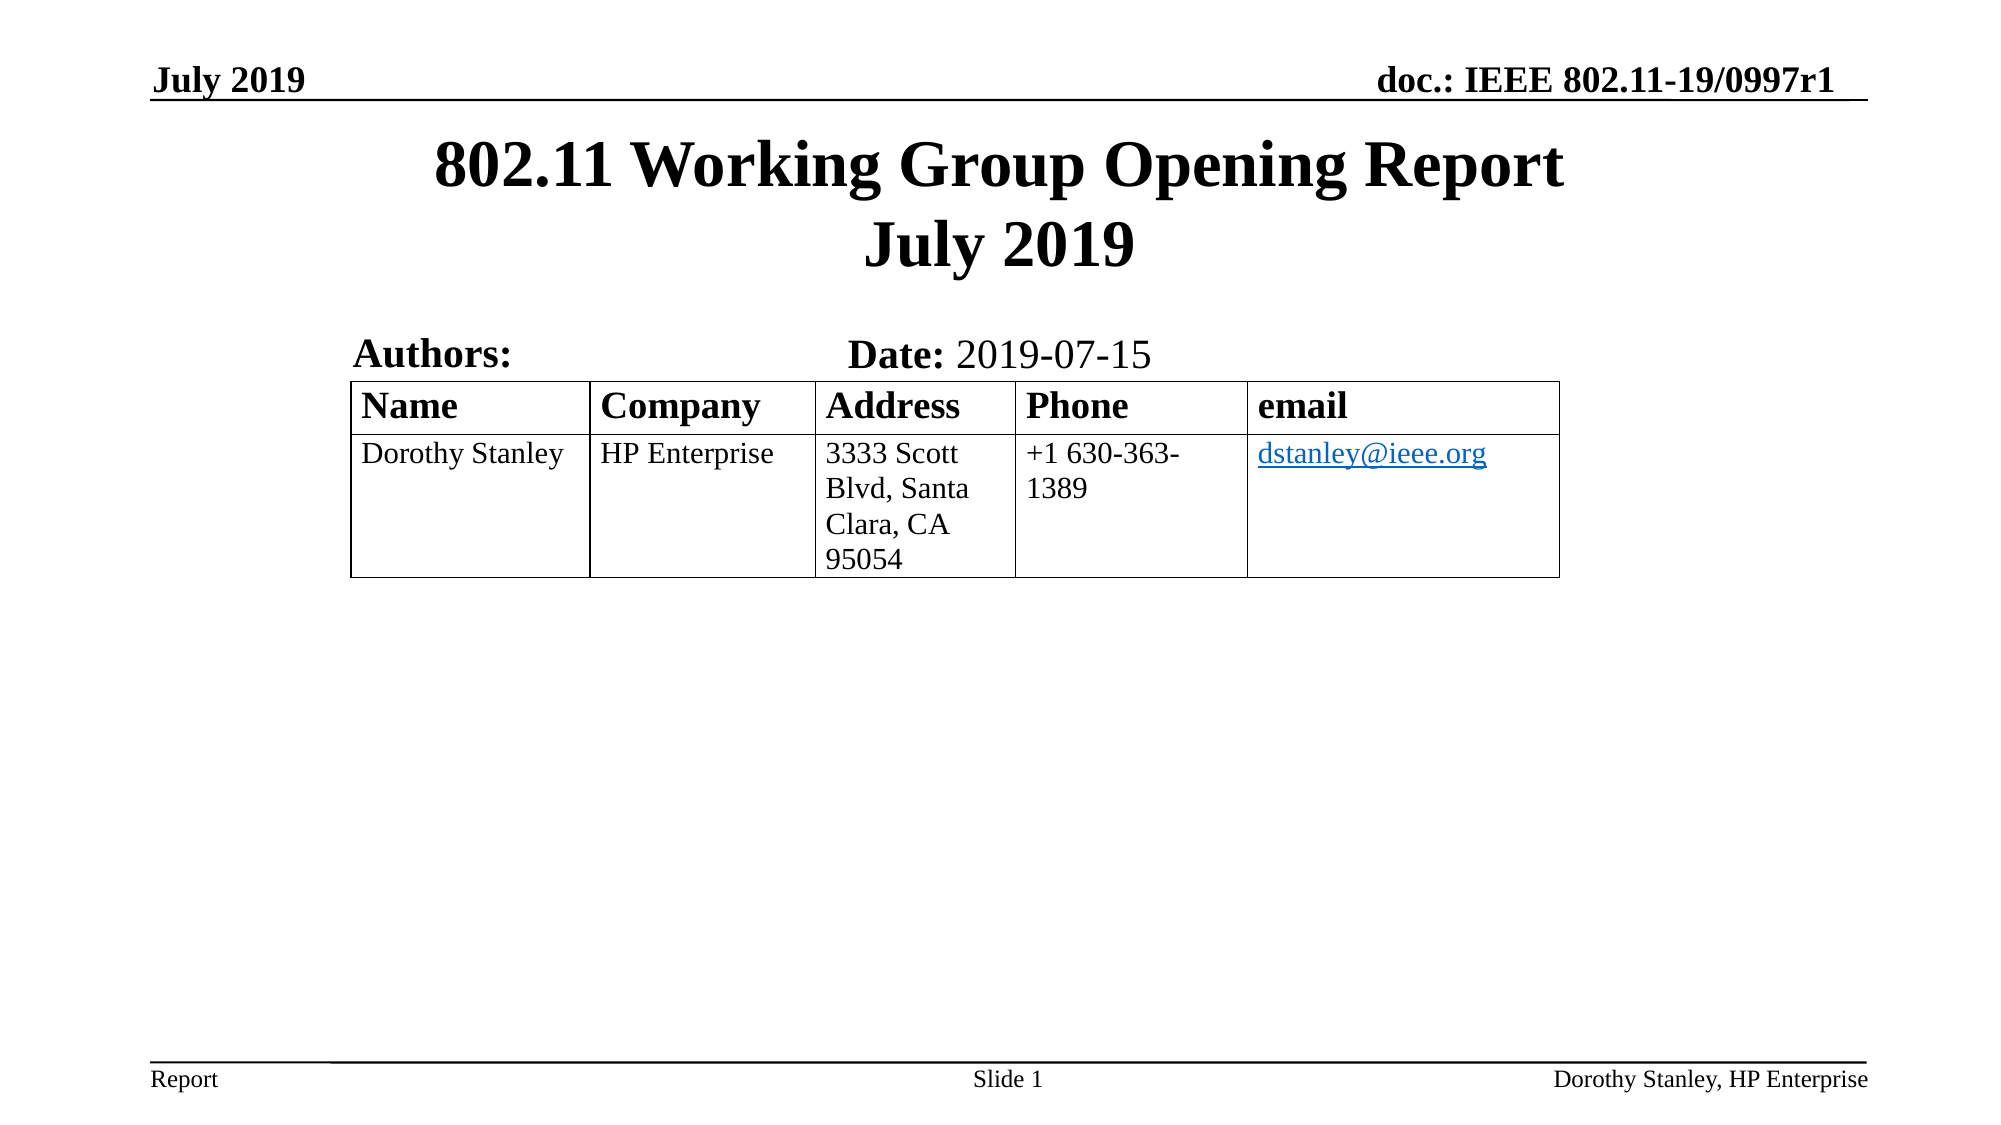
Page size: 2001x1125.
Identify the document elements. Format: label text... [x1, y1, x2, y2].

slide_number Slide 1 [964, 1061, 1053, 1093]
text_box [336, 381, 1593, 803]
footer Dorothy Stanley, HP Enterprise [1512, 1061, 1869, 1093]
title 802.11 Working Group Opening Report July 2019 [150, 112, 1850, 288]
list Date: 2019-07-15 [150, 324, 1850, 1000]
text_box Authors: [337, 318, 575, 379]
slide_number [152, 54, 406, 101]
